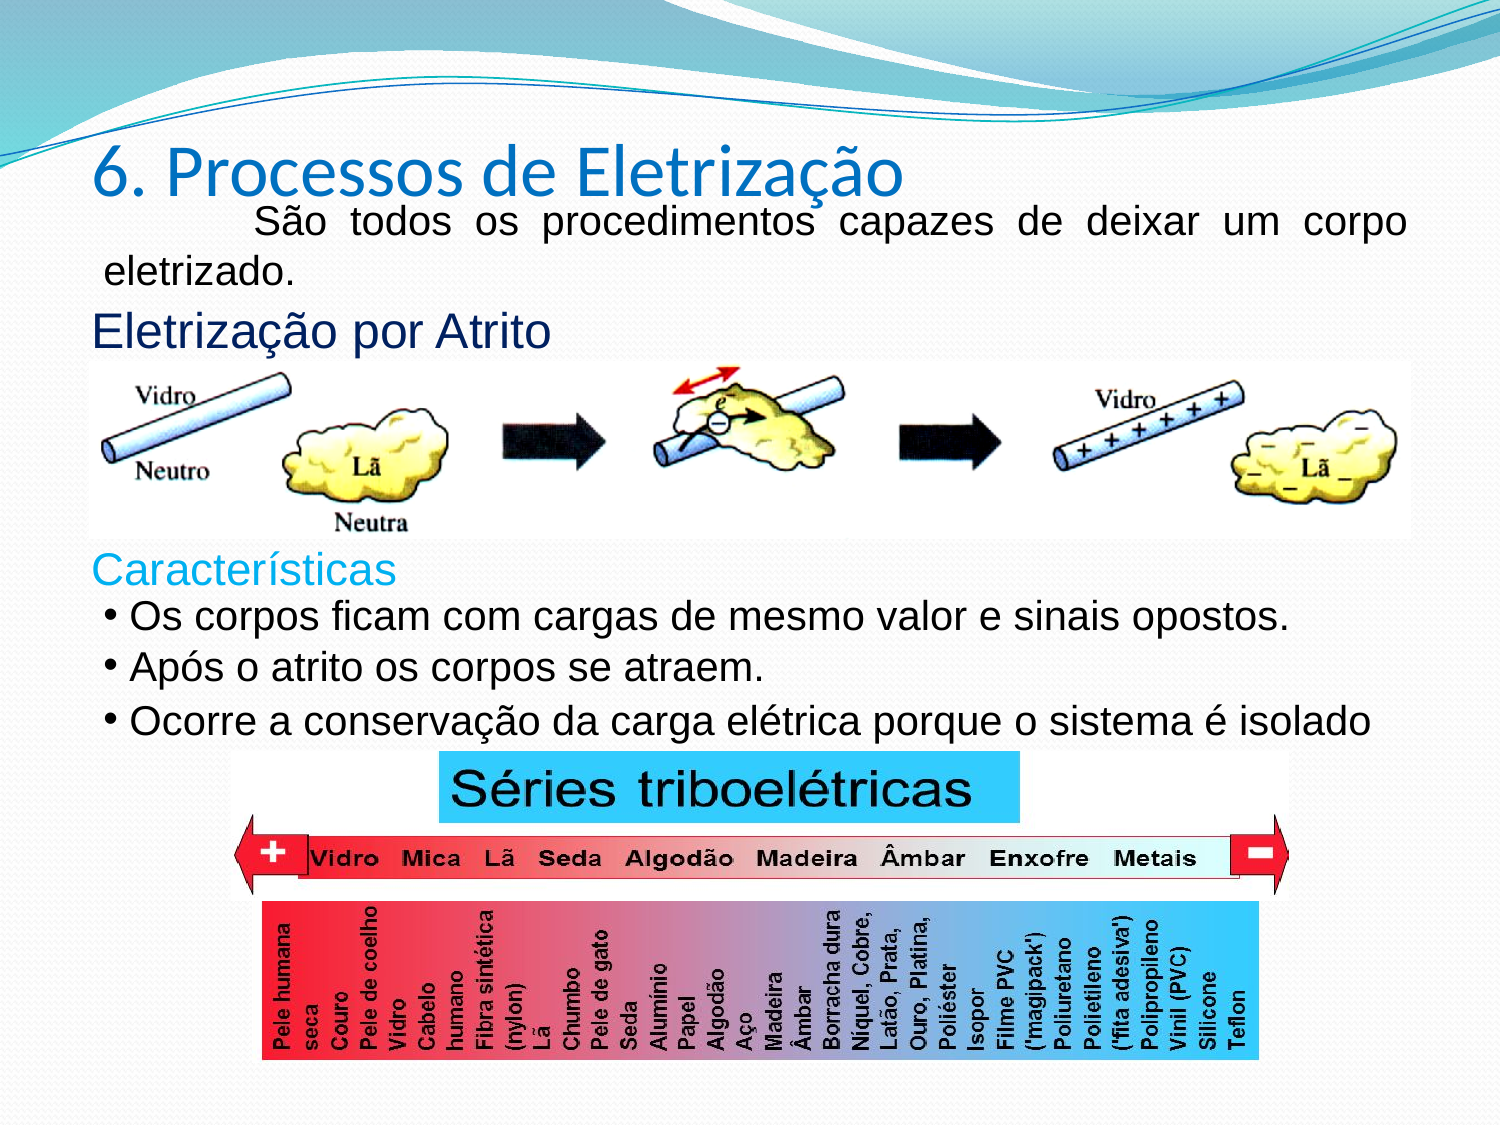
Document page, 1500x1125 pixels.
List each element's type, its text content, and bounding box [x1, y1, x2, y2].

text_box Eletrização por Atrito [76, 290, 1424, 366]
text_box Os corpos ficam com cargas de mesmo valor e sinais opostos. [88, 581, 1424, 632]
text_box 6. Processos de Eletrização [76, 113, 1427, 230]
text_box Características [76, 532, 1093, 603]
text_box São todos os procedimentos capazes de deixar um corpo eletrizado. [88, 186, 1424, 290]
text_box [229, 751, 1294, 1063]
text_box Ocorre a conservação da carga elétrica porque o sistema é isolado [88, 685, 1424, 751]
text_box Após o atrito os corpos se atraem. [88, 632, 1424, 685]
picture [88, 361, 1412, 540]
